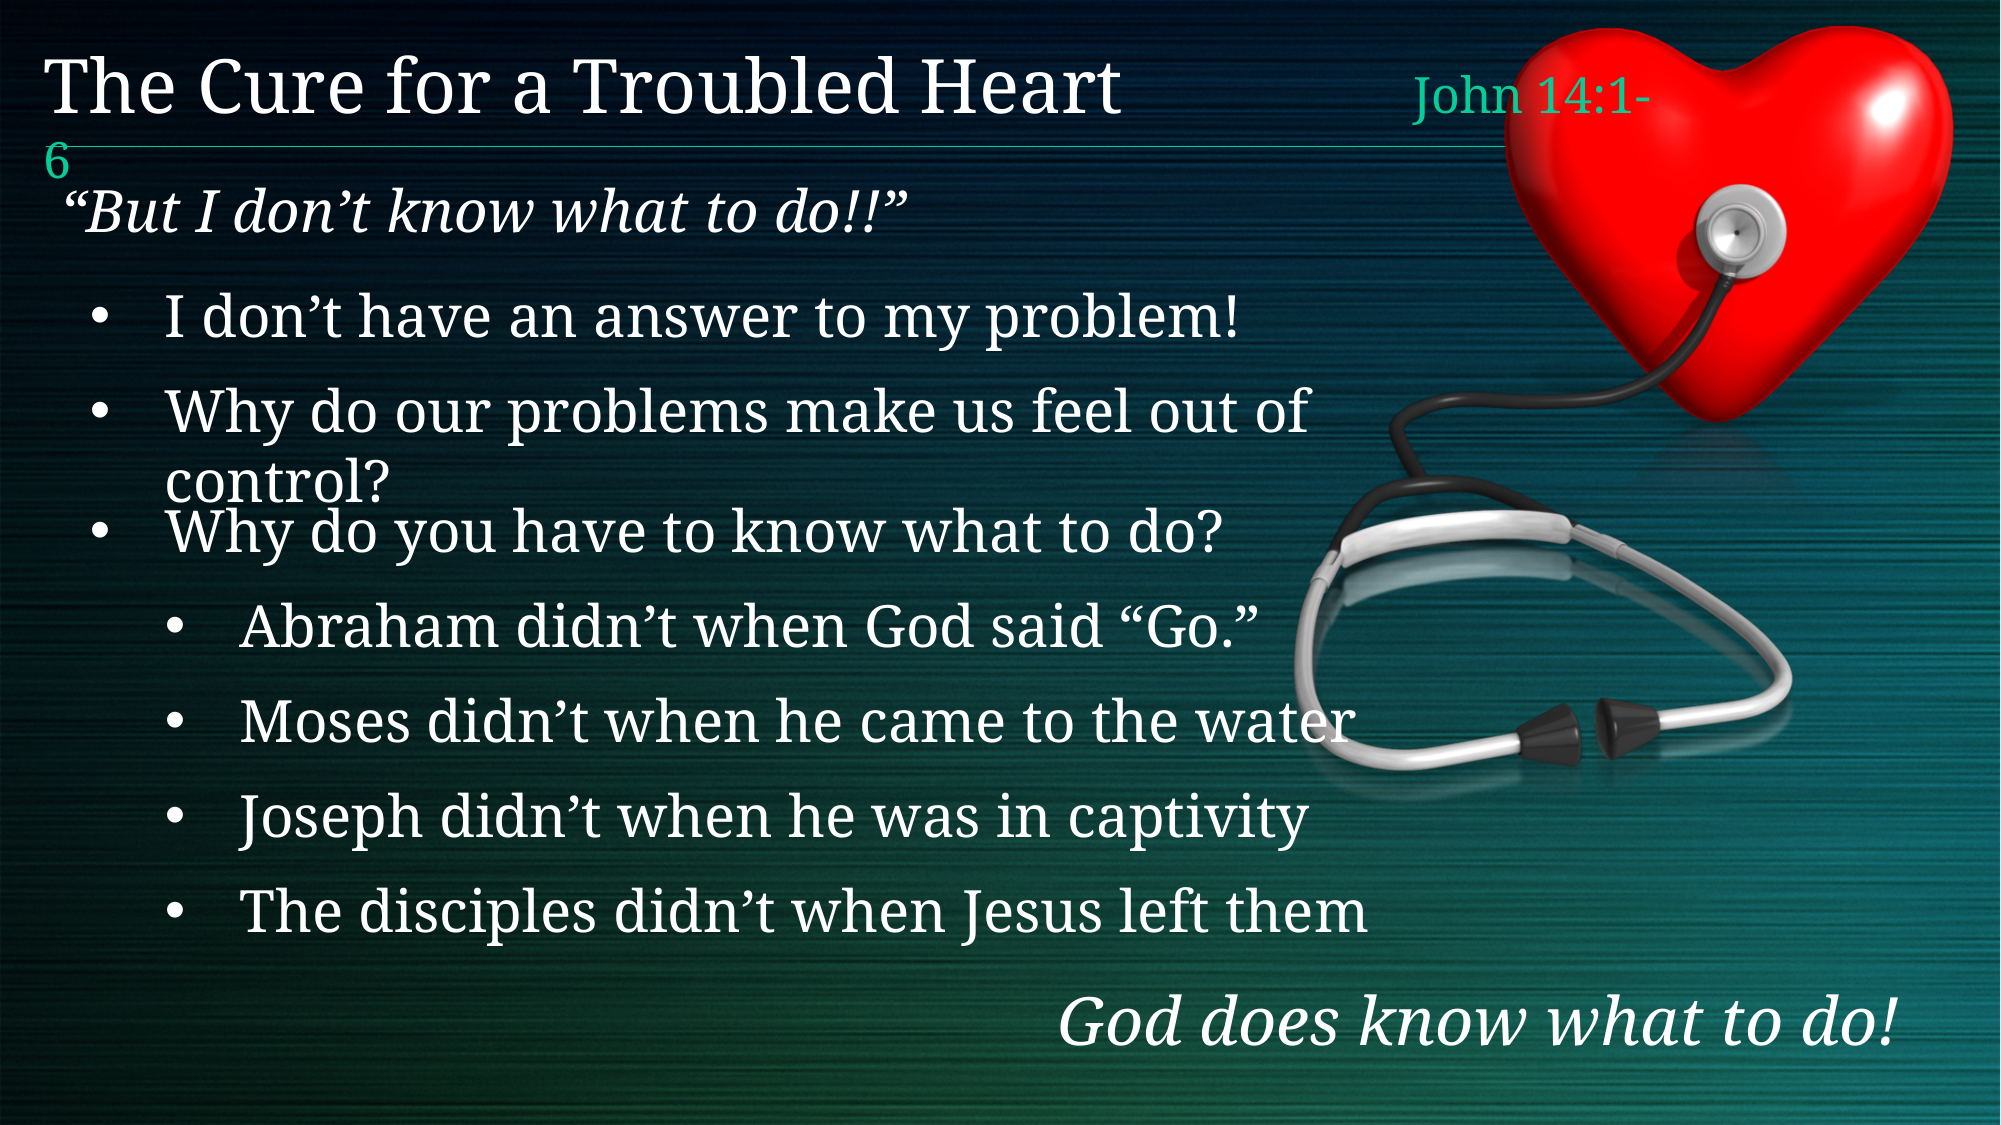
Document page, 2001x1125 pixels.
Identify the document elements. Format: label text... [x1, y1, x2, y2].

text_box “But I don’t know what to do!!” [45, 166, 1214, 252]
text_box Why do you have to know what to do? Abraham didn’t when God said “Go.” Moses didn’t when he came to the water Joseph didn’t when he was in captivity The disciples didn’t when Jesus left them [75, 487, 1493, 952]
text_box The Cure for a Troubled Heart John 14:1-6 [29, 30, 1214, 196]
text_box God does know what to do! [1042, 971, 1971, 1067]
picture [0, 0, 2001, 1125]
text_box I don’t have an answer to my problem! Why do our problems make us feel out of control? [75, 272, 1214, 487]
